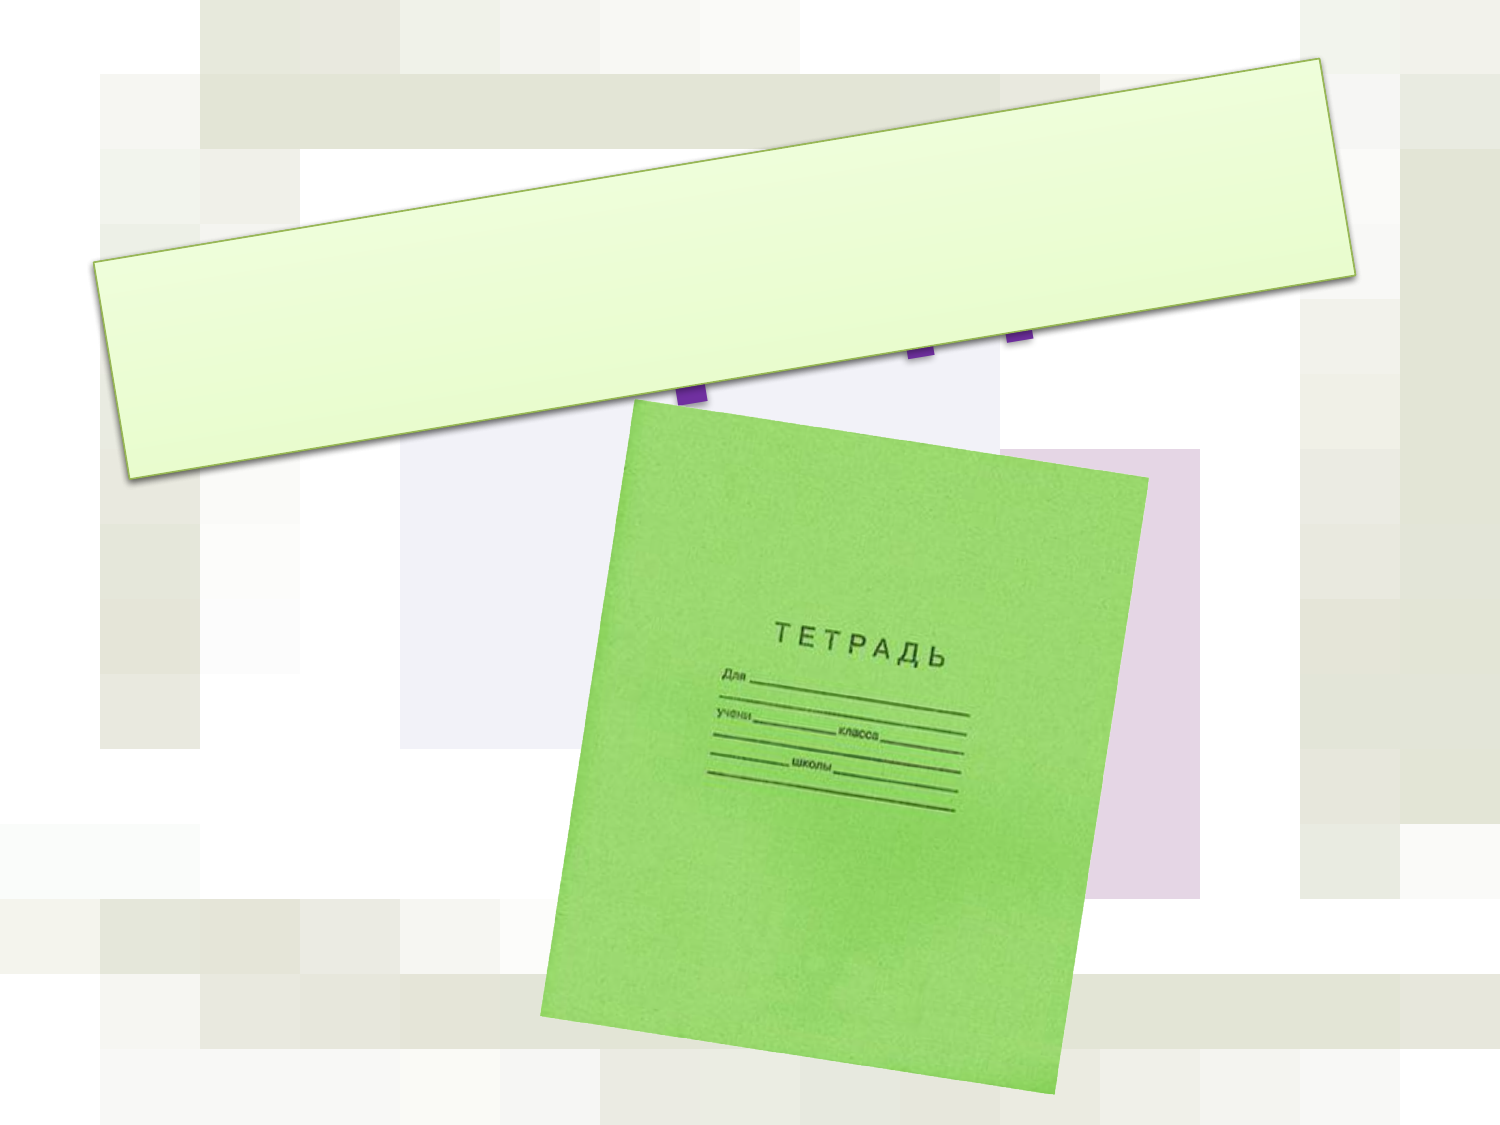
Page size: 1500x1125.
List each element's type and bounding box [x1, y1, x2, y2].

text_box [92, 57, 1357, 480]
picture [541, 400, 1148, 1094]
